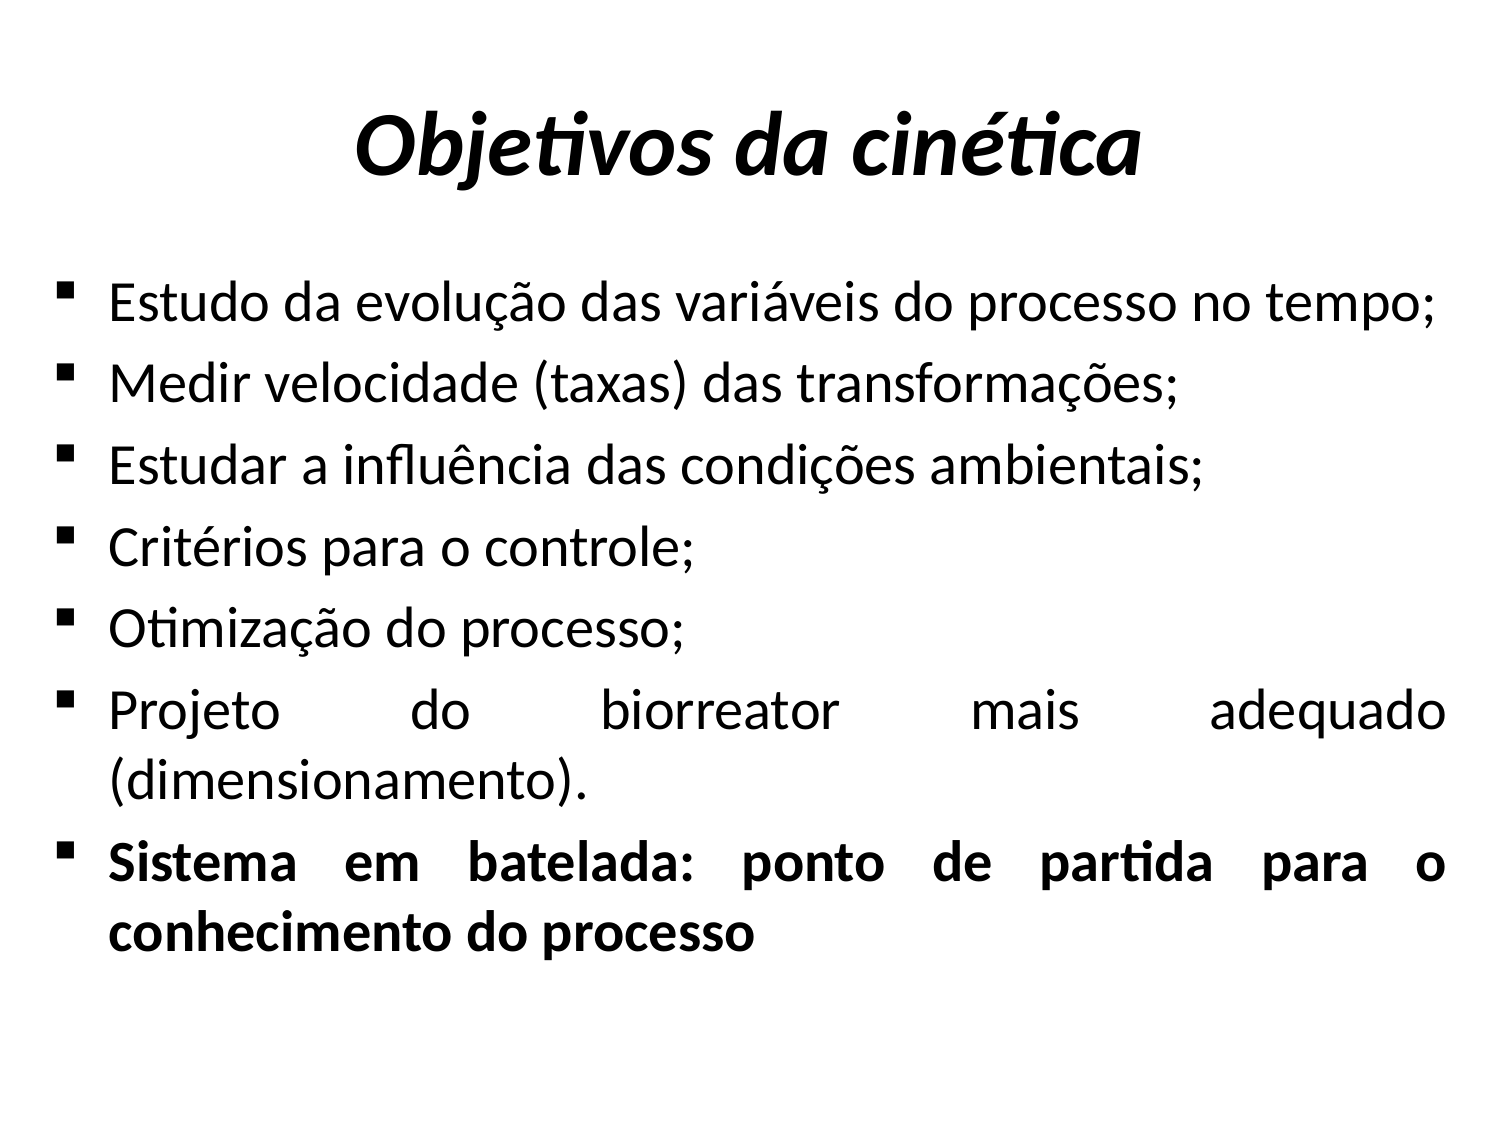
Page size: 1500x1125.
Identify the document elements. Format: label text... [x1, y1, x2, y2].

title Objetivos da cinética [74, 44, 1426, 233]
list Estudo da evolução das variáveis do processo no tempo; Medir velocidade (taxas) das transformações; Estudar a influência das condições ambientais; Critérios para o controle; Otimização do processo; Projeto do biorreator mais adequado (dimensionamento). Sistema em batelada: ponto de partida para o conhecimento do processo [37, 255, 1463, 966]
